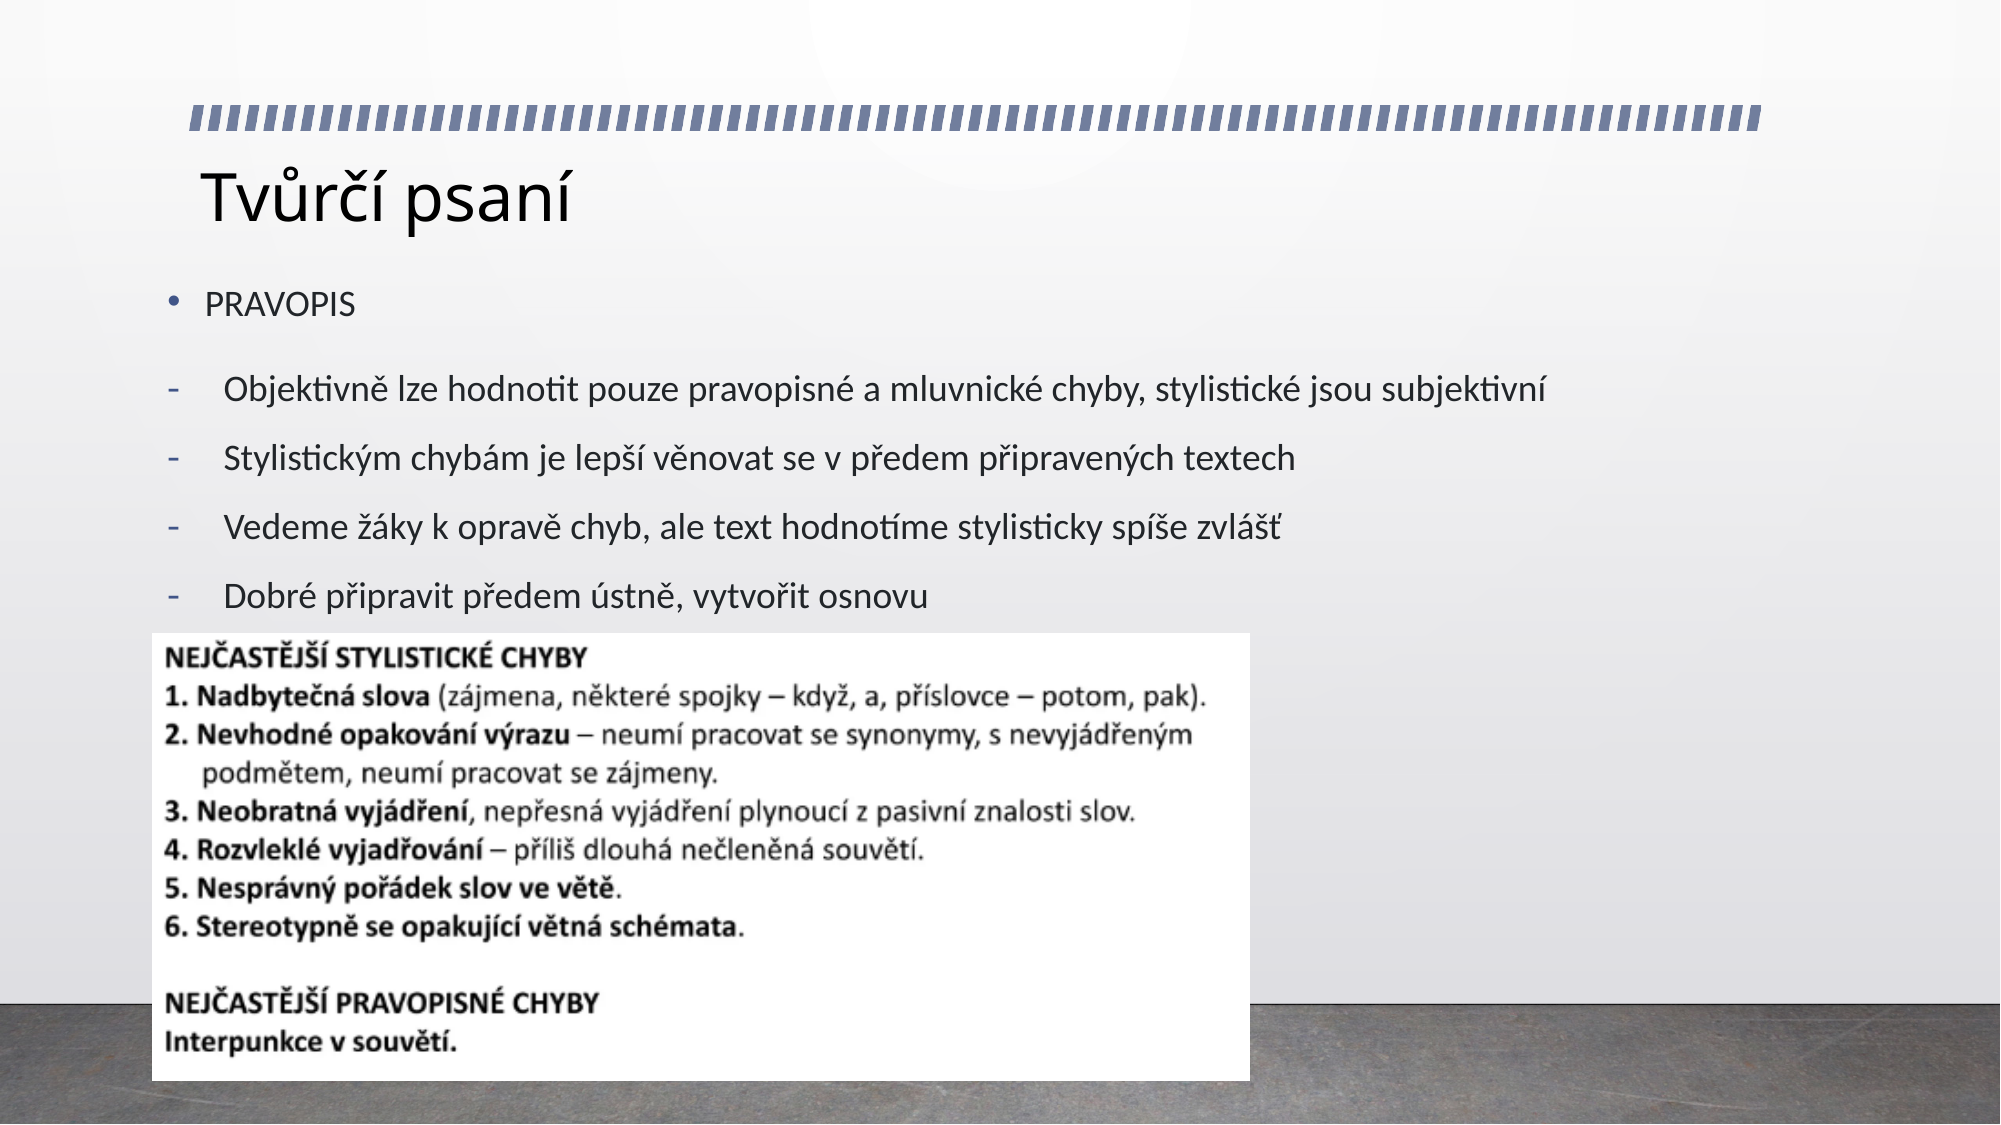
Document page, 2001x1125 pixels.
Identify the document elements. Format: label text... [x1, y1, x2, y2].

title Tvůrčí psaní [185, 156, 1761, 329]
picture [0, 633, 2000, 1124]
list PRAVOPIS Objektivně lze hodnotit pouze pravopisné a mluvnické chyby, stylistické jsou subjektivní Stylistickým chybám je lepší věnovat se v předem připravených textech Vedeme žáky k opravě chyb, ale text hodnotíme stylisticky spíše zvlášť Dobré připravit předem ústně, vytvořit osnovu [152, 267, 1728, 809]
